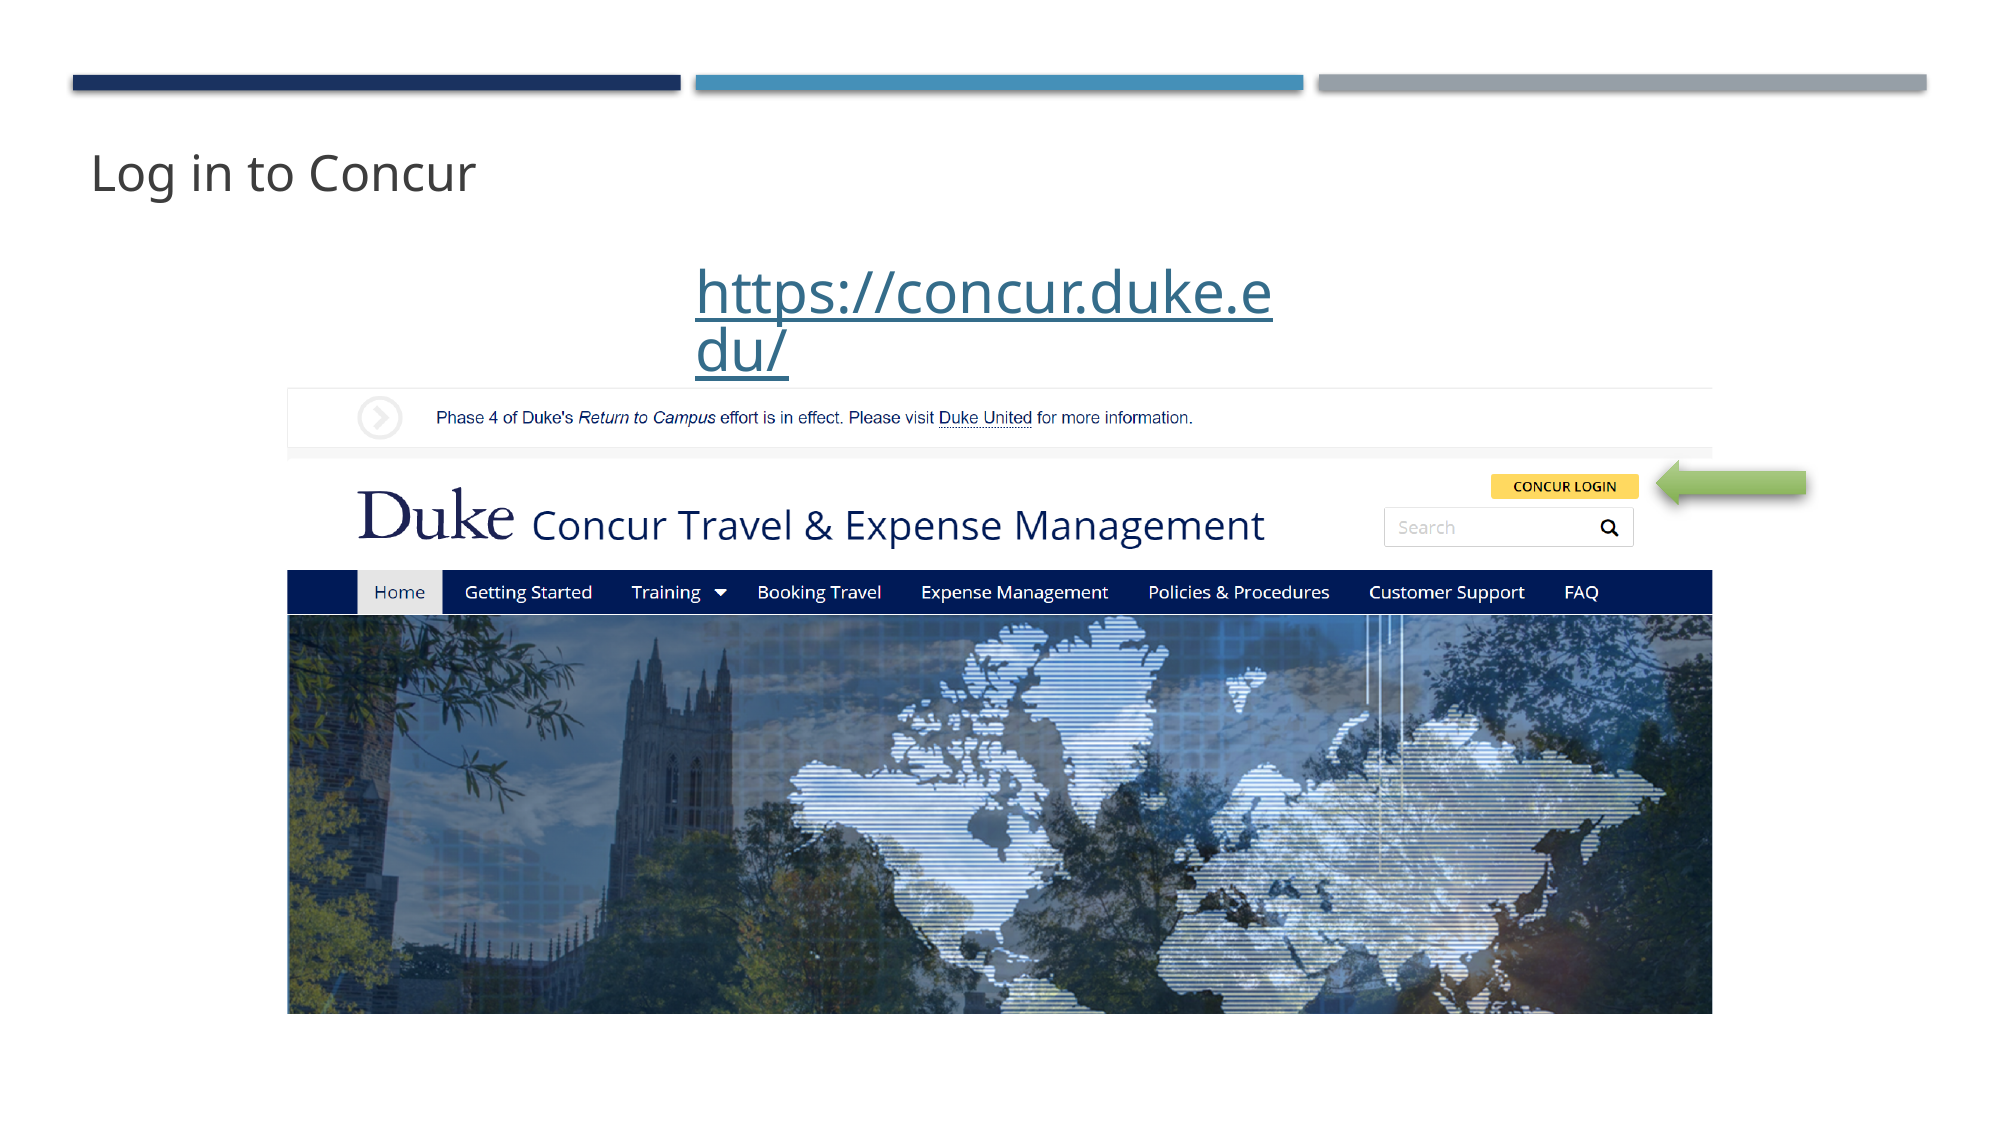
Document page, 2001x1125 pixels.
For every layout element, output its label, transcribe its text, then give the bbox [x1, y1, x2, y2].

text_box [1717, 471, 1807, 495]
text_box https://concur.duke.edu/ [680, 247, 1293, 385]
picture [286, 387, 1713, 1015]
text_box Log in to Concur [75, 134, 1927, 210]
